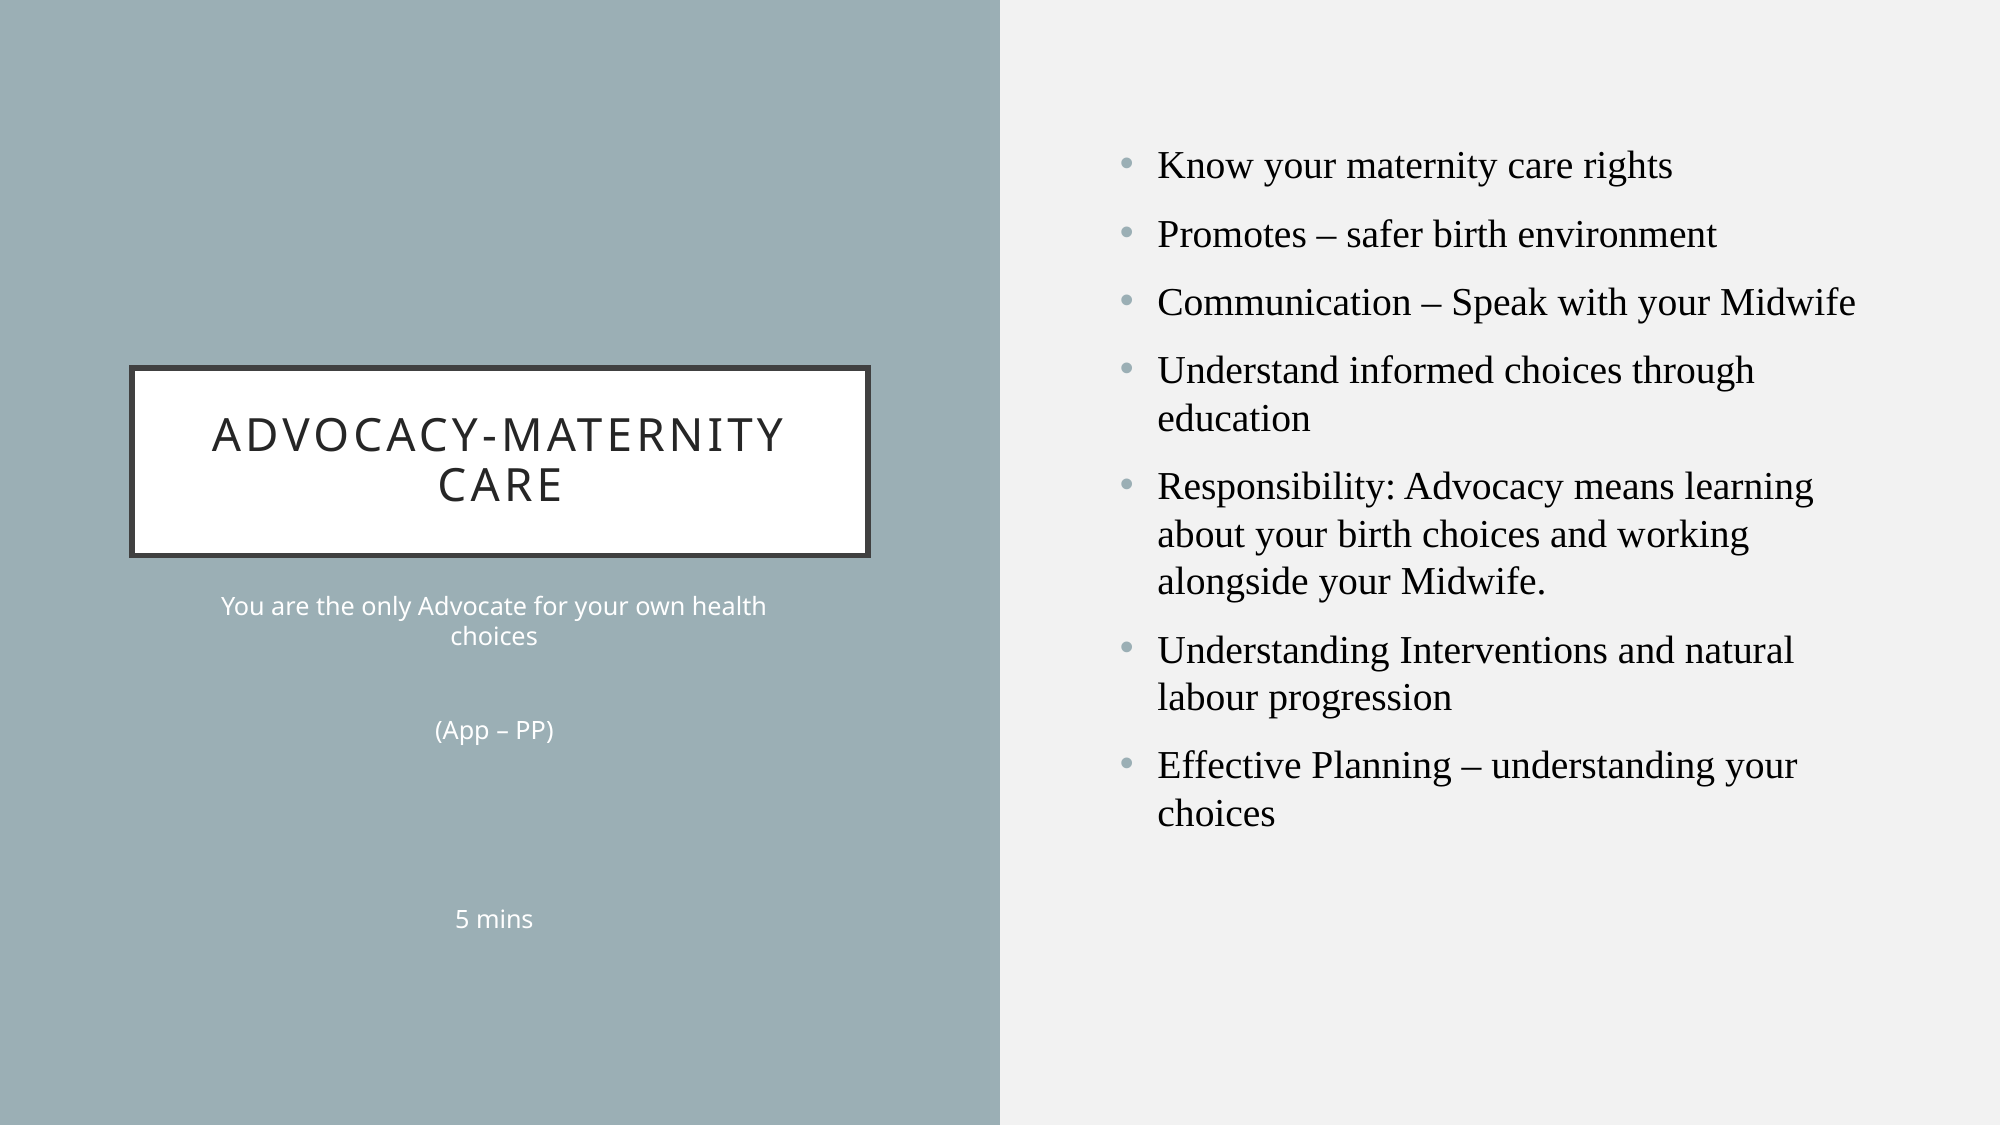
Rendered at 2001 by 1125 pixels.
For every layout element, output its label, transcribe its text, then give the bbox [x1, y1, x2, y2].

list Know your maternity care rights Promotes – safer birth environment Communication – Speak with your Midwife Understand informed choices through education Responsibility: Advocacy means learning about your birth choices and working alongside your Midwife. Understanding Interventions and natural labour progression Effective Planning – understanding your choices [1104, 131, 1895, 993]
title Advocacy-Maternity Care [129, 365, 871, 558]
list You are the only Advocate for your own health choices (App – PP) 5 mins [183, 582, 806, 943]
